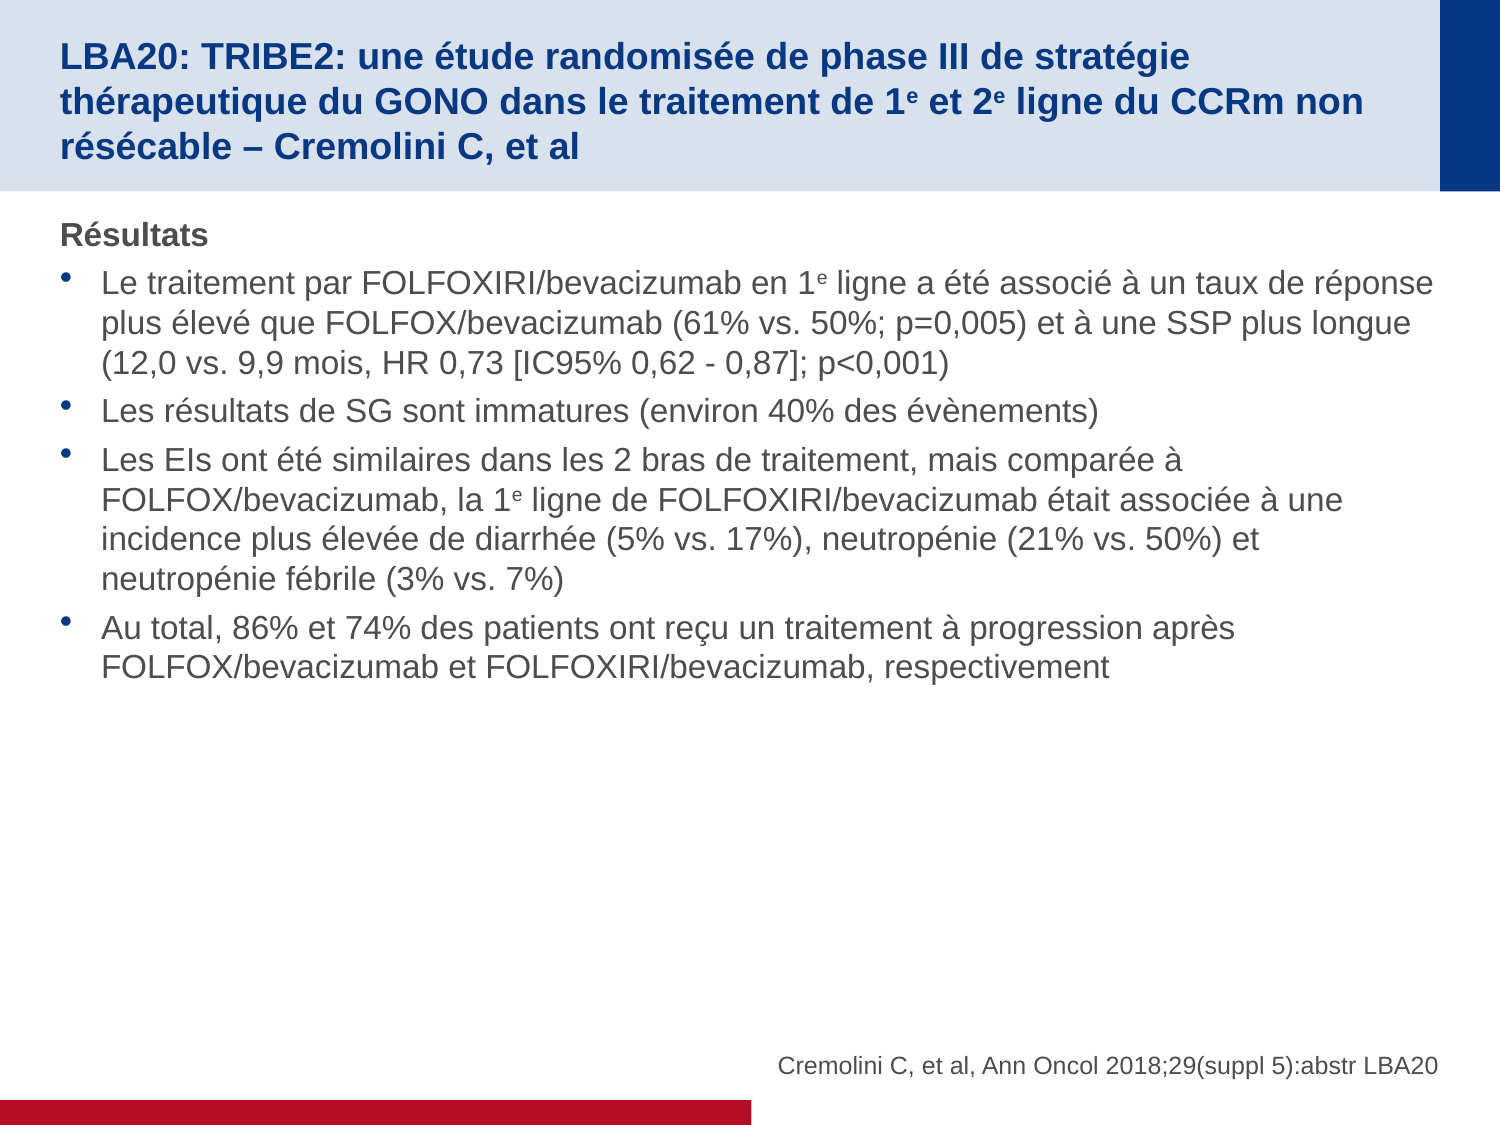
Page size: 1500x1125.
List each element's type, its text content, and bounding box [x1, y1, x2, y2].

list Cremolini C, et al, Ann Oncol 2018;29(suppl 5):abstr LBA20 [762, 999, 1441, 1080]
list Résultats Le traitement par FOLFOXIRI/bevacizumab en 1e ligne a été associé à un taux de réponse plus élevé que FOLFOX/bevacizumab (61% vs. 50%; p=0,005) et à une SSP plus longue (12,0 vs. 9,9 mois, HR 0,73 [IC95% 0,62 - 0,87]; p<0,001) Les résultats de SG sont immatures (environ 40% des évènements) Les EIs ont été similaires dans les 2 bras de traitement, mais comparée à FOLFOX/bevacizumab, la 1e ligne de FOLFOXIRI/bevacizumab était associée à une incidence plus élevée de diarrhée (5% vs. 17%), neutropénie (21% vs. 50%) et neutropénie fébrile (3% vs. 7%) Au total, 86% et 74% des patients ont reçu un traitement à progression après FOLFOX/bevacizumab et FOLFOXIRI/bevacizumab, respectivement [59, 205, 1441, 985]
title LBA20: TRIBE2: une étude randomisée de phase III de stratégie thérapeutique du GONO dans le traitement de 1e et 2e ligne du CCRm non résécable – Cremolini C, et al [59, 29, 1412, 162]
